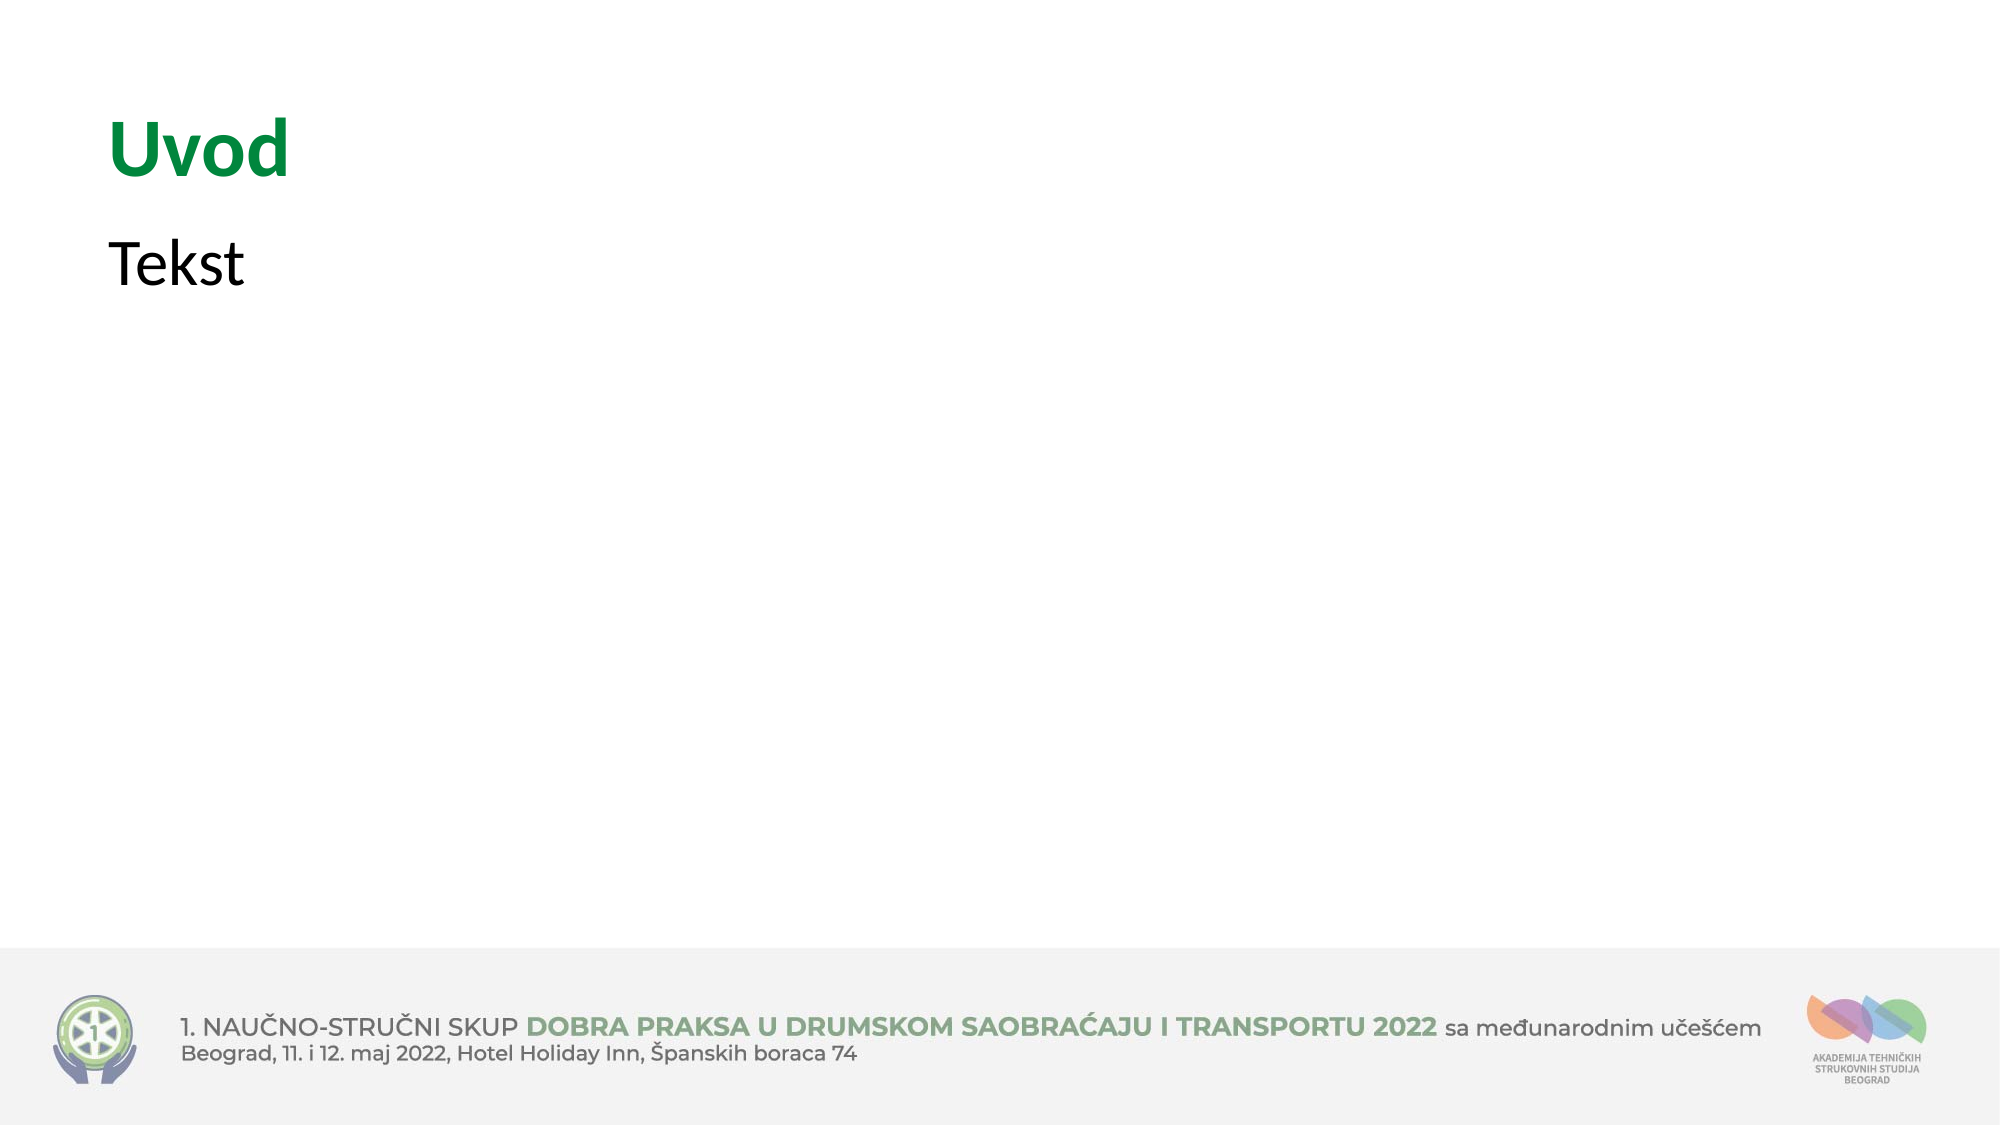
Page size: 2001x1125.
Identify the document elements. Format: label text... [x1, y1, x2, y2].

picture [0, 947, 2000, 1125]
text_box Uvod Tekst [108, 118, 1881, 358]
